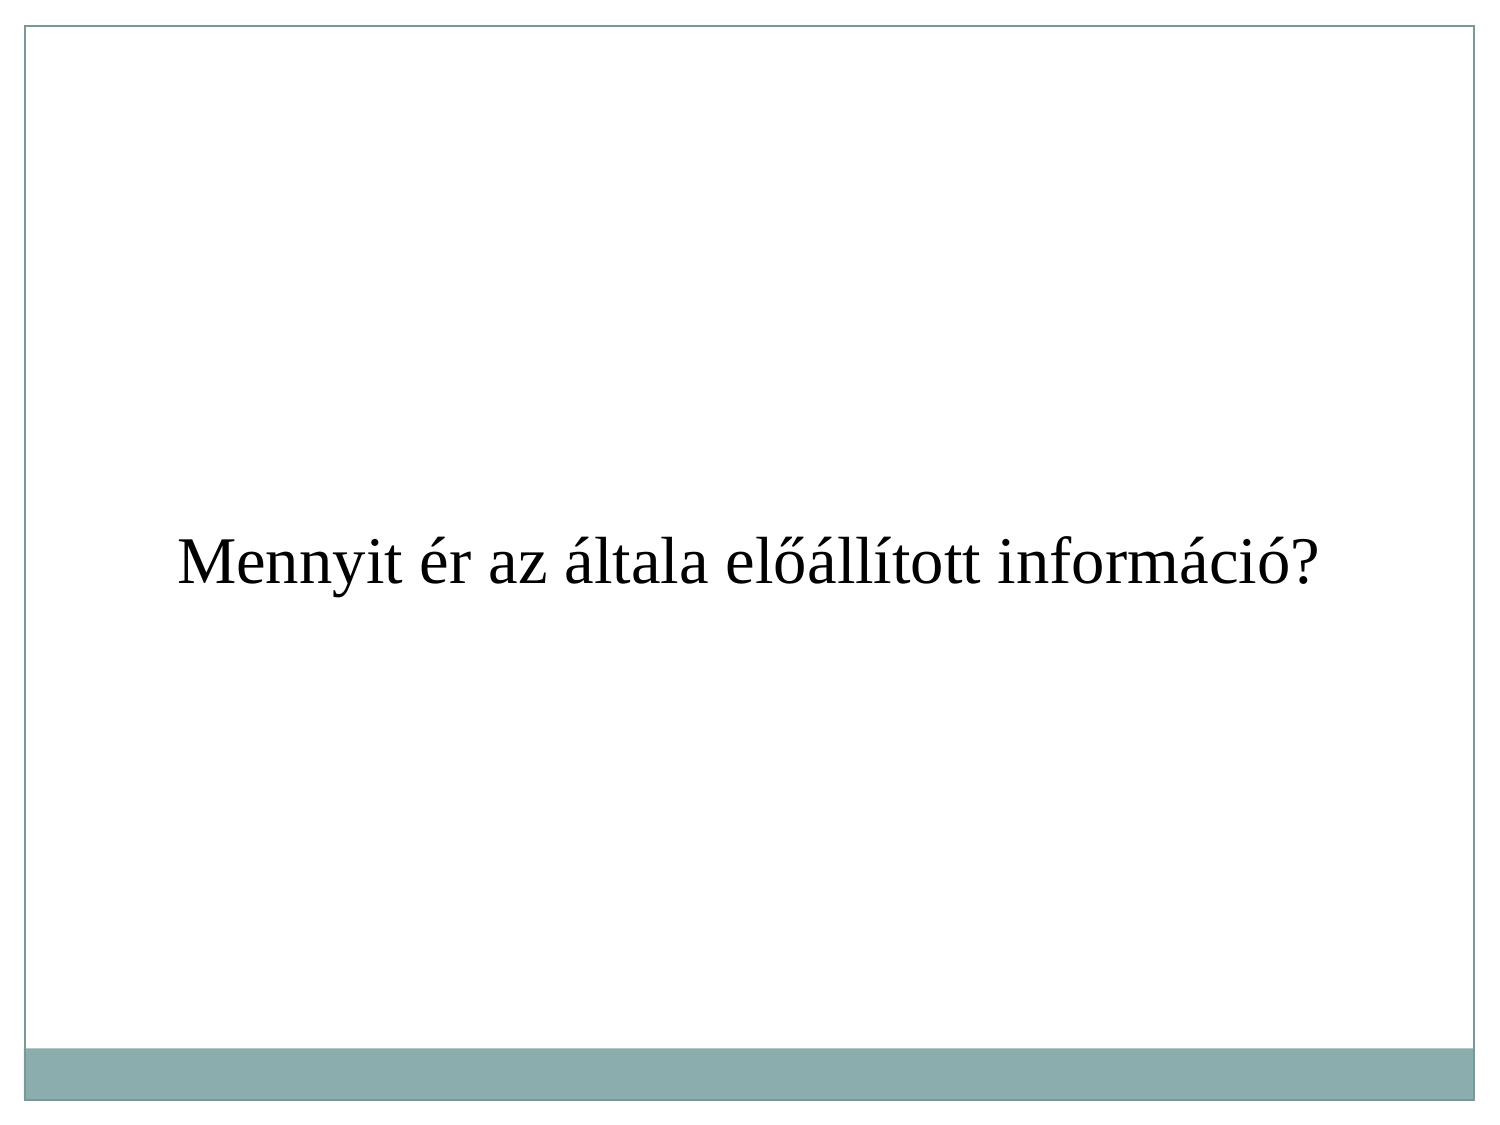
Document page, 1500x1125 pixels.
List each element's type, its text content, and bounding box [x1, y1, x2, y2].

text_box Mennyit ér az általa előállított információ? [162, 509, 1338, 605]
